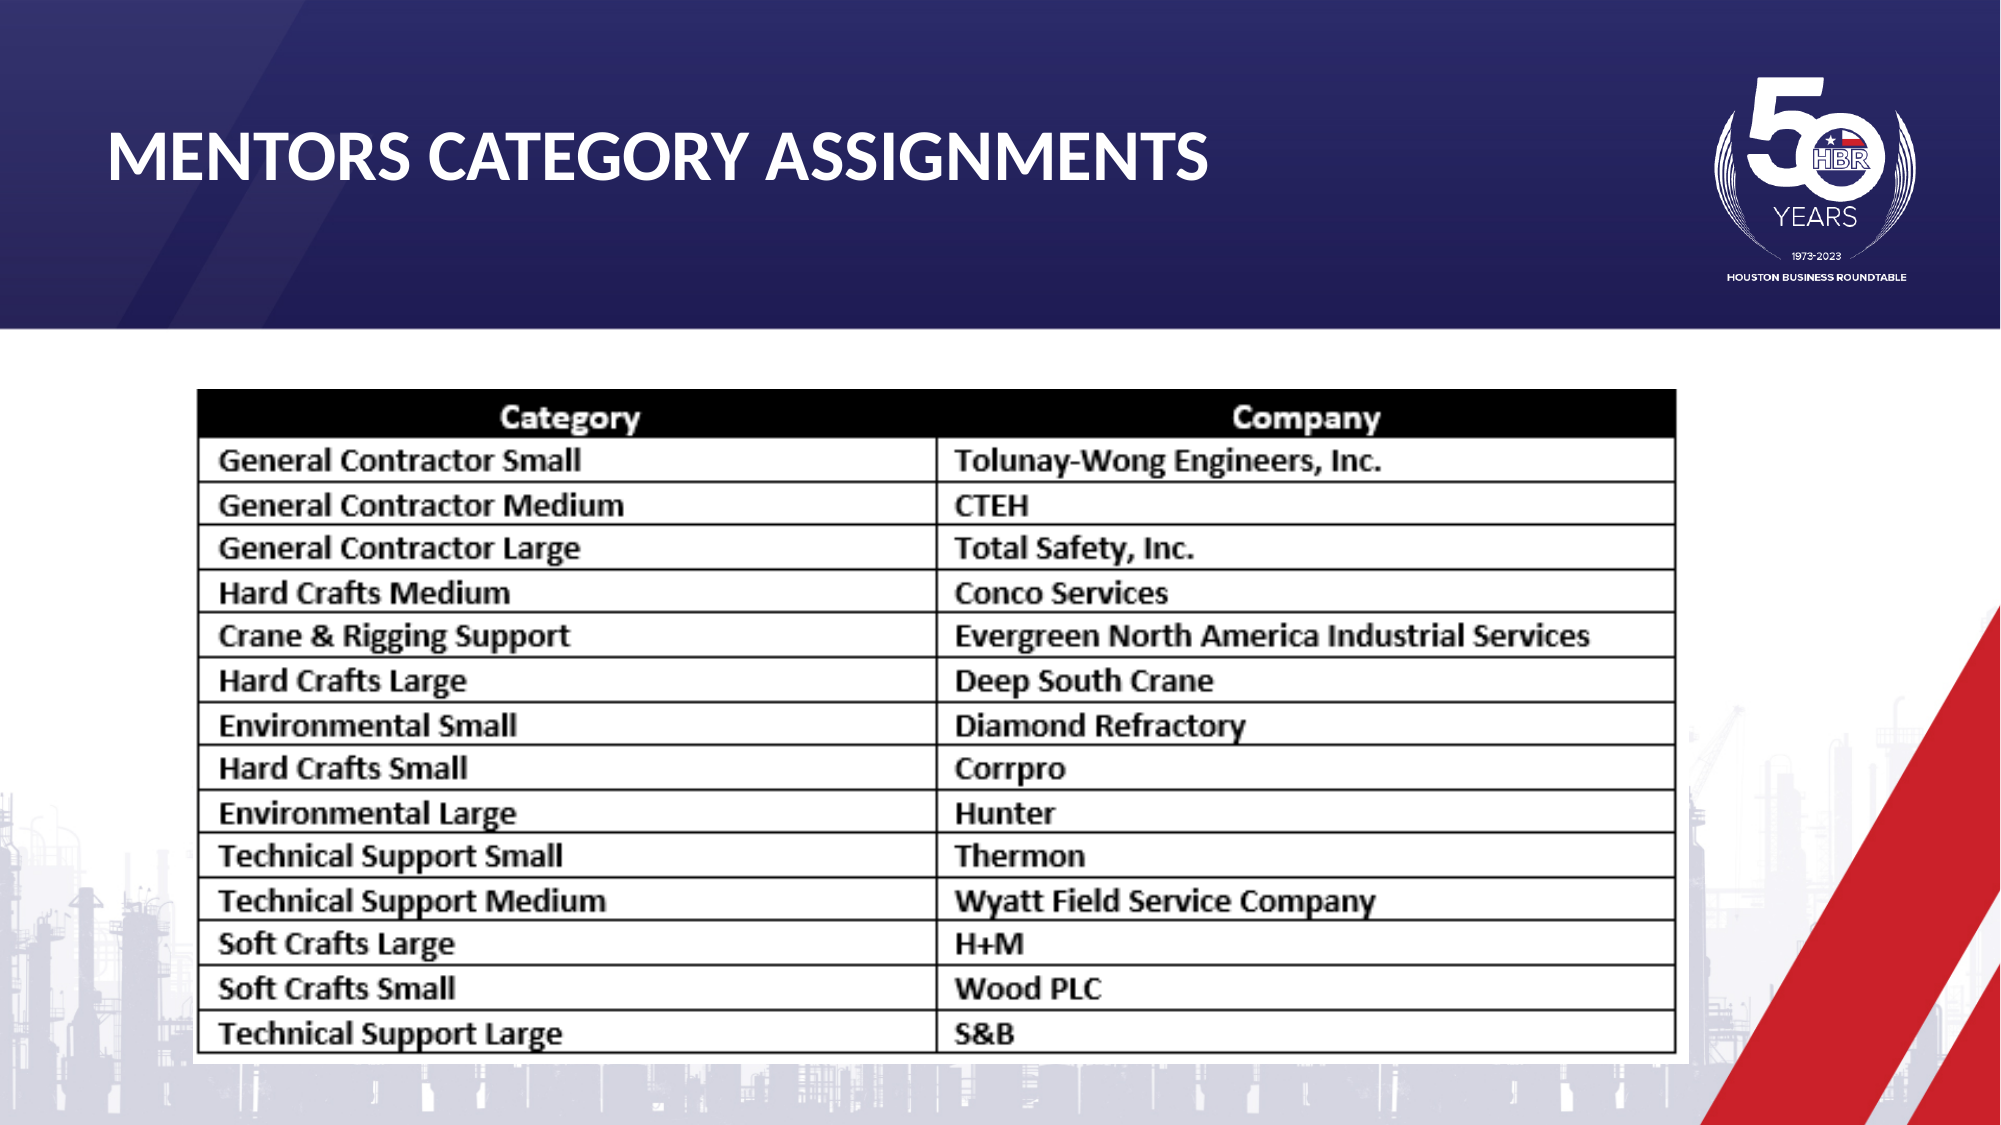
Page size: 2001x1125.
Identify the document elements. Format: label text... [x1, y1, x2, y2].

picture [0, 0, 2001, 1125]
text_box Mentors Category Assignments [90, 111, 1538, 203]
